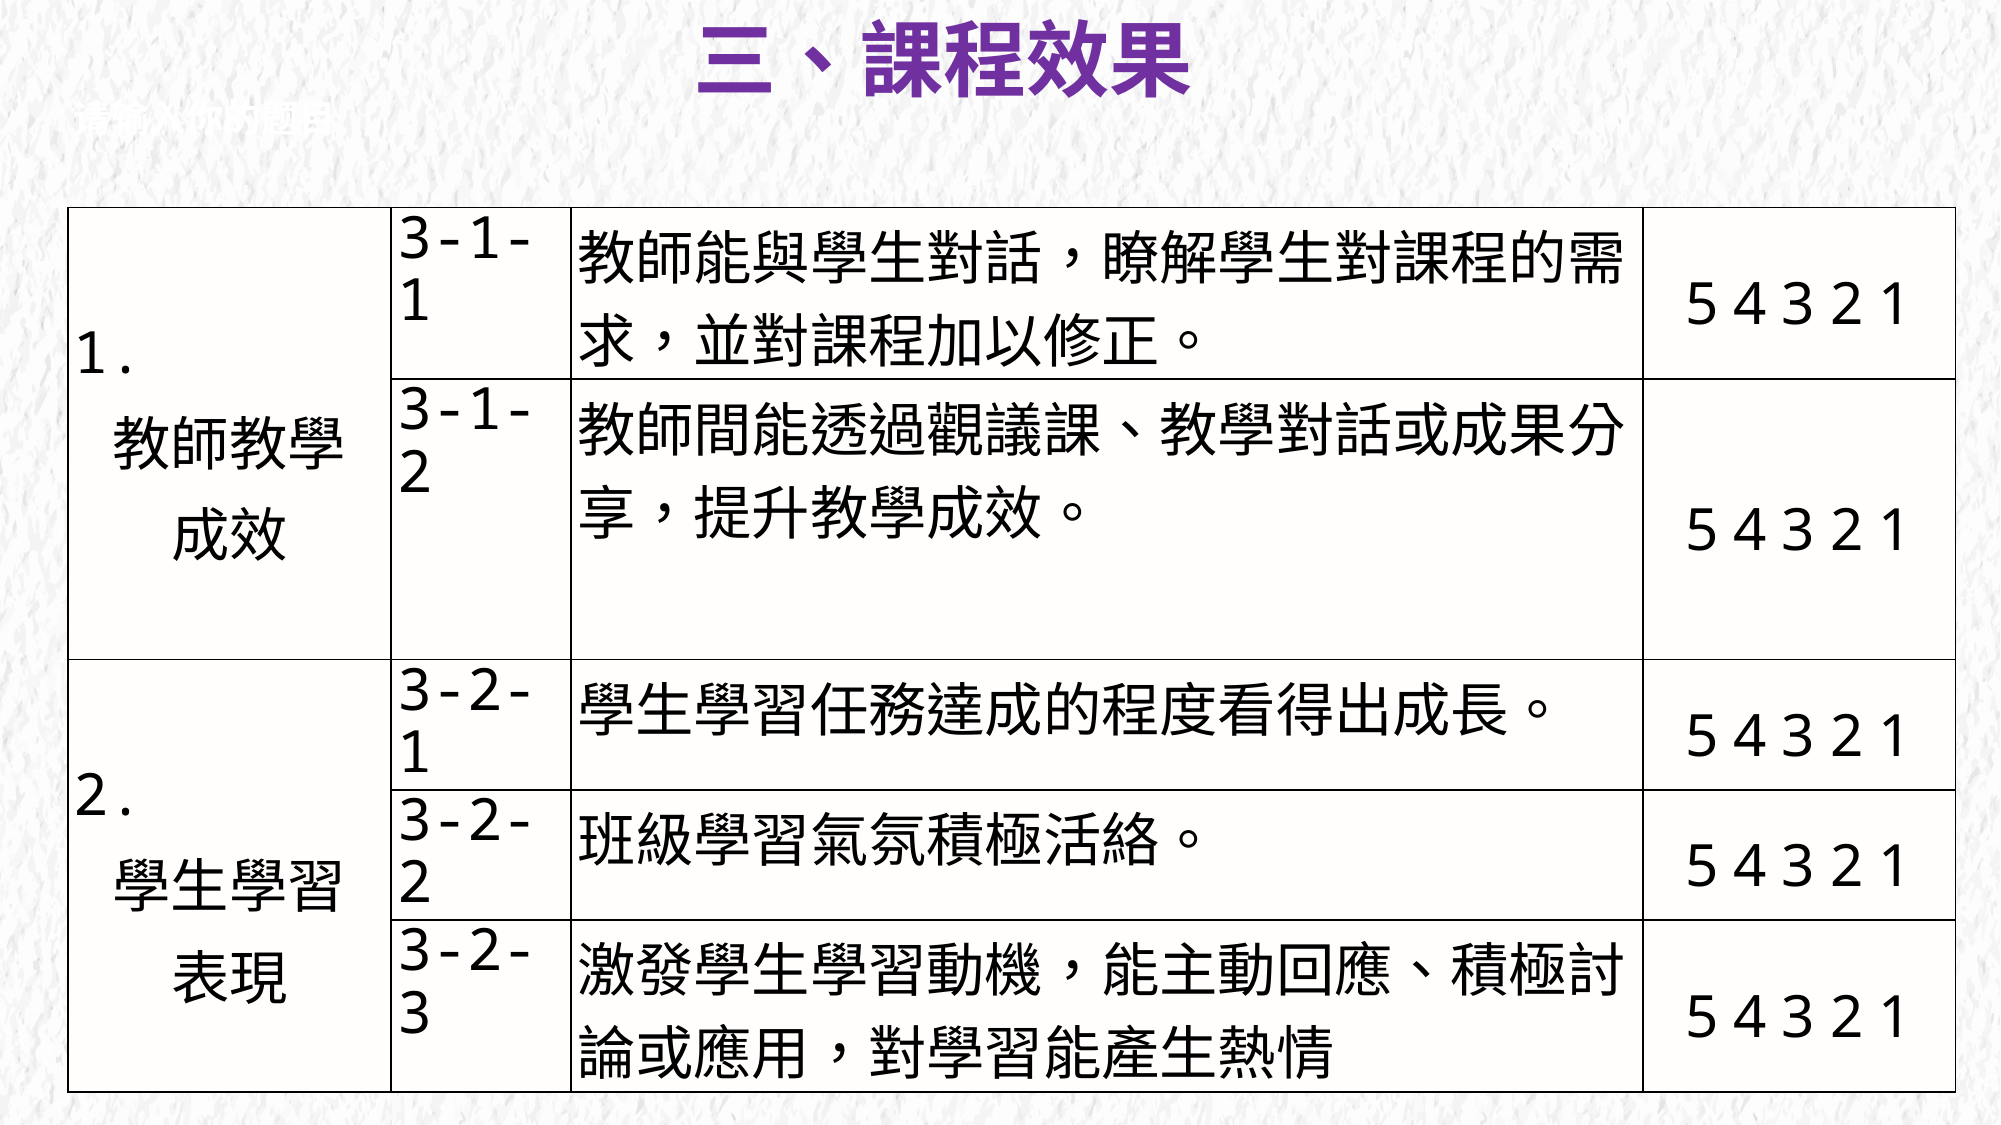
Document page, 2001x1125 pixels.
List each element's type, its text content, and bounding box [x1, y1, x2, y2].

table_header 5 4 3 2 1 [1644, 208, 1955, 378]
table_cell 3-2-1 [392, 660, 570, 789]
table_header 1. 教師教學 成效 [69, 208, 390, 659]
table_header 教師能與學生對話，瞭解學生對課程的需求，並對課程加以修正。 [572, 208, 1642, 378]
table_cell 激發學生學習動機，能主動回應、積極討論或應用，對學習能產生熱情 [572, 921, 1642, 1091]
picture [0, 0, 2000, 1125]
table_cell 3-1-2 [392, 380, 570, 659]
table_cell 5 4 3 2 1 [1644, 380, 1955, 659]
table_cell 3-2-3 [392, 921, 570, 1091]
text_box 三、課程效果 [678, 0, 1208, 115]
table_cell 3-2-2 [392, 791, 570, 919]
table_cell 學生學習任務達成的程度看得出成長。 [572, 660, 1642, 789]
table_cell 5 4 3 2 1 [1644, 791, 1955, 919]
table_header 3-1-1 [392, 208, 570, 378]
table_cell 班級學習氣氛積極活絡。 [572, 791, 1642, 919]
table_cell 教師間能透過觀議課、教學對話或成果分享，提升教學成效。 [572, 380, 1642, 659]
table_cell 5 4 3 2 1 [1644, 660, 1955, 789]
table_cell 5 4 3 2 1 [1644, 921, 1955, 1091]
table_cell 2. 學生學習 表現 [69, 660, 390, 1091]
